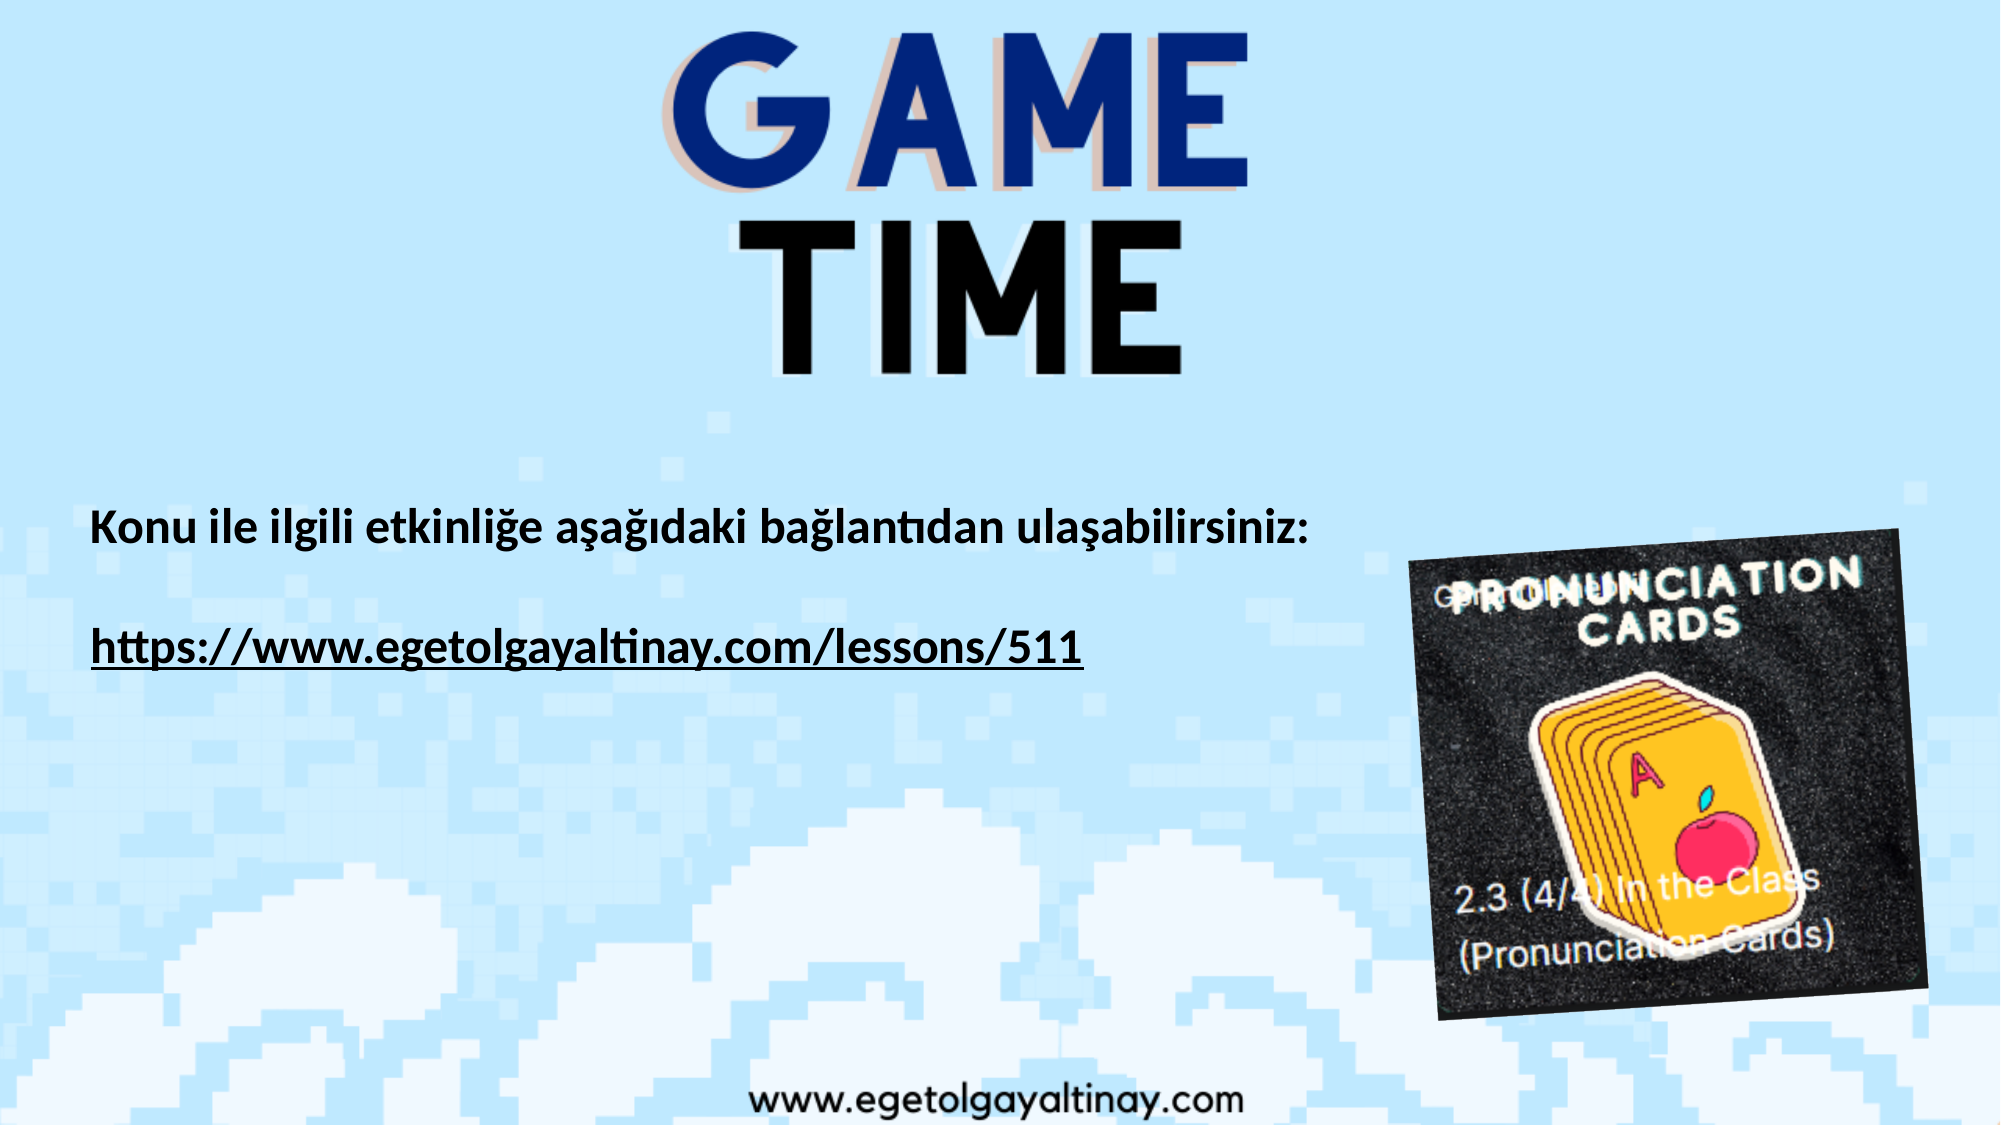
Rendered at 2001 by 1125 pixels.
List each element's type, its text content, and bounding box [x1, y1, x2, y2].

picture [0, 0, 2001, 1125]
text_box Konu ile ilgili etkinliğe aşağıdaki bağlantıdan ulaşabilirsiniz: https://www.egetolgayaltinay.com/lessons/511 [76, 486, 1342, 681]
